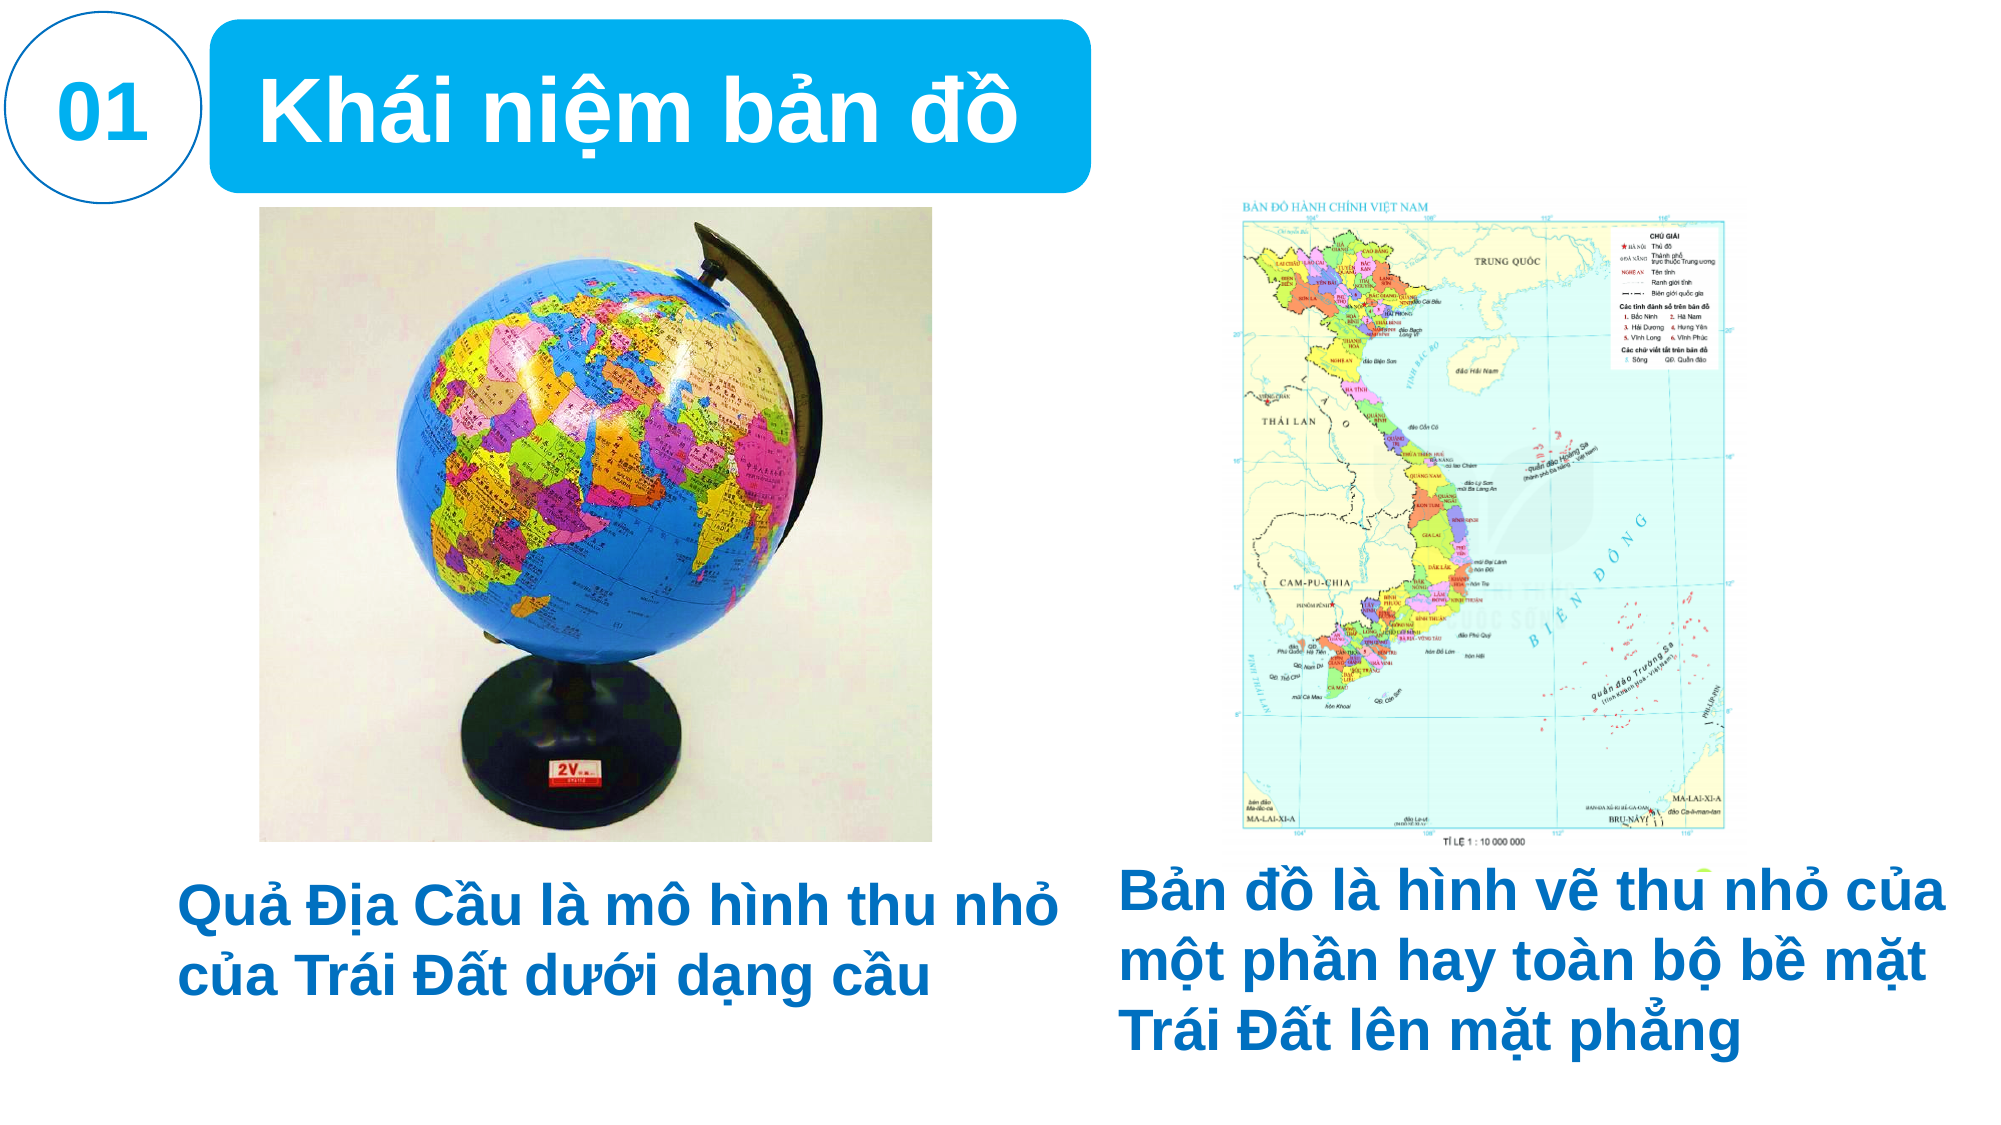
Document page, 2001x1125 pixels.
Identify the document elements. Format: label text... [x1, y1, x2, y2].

text_box Bản đồ là hình vẽ thu nhỏ của một phần hay toàn bộ bề mặt Trái Đất lên mặt phẳng [1103, 844, 2000, 1070]
text_box Khái niệm bản đồ [209, 19, 1092, 194]
picture [259, 206, 933, 842]
text_box 01 [3, 10, 203, 205]
text_box Quả Địa Cầu là mô hình thu nhỏ của Trái Đất dưới dạng cầu [162, 859, 1078, 1015]
picture [1222, 186, 1748, 872]
